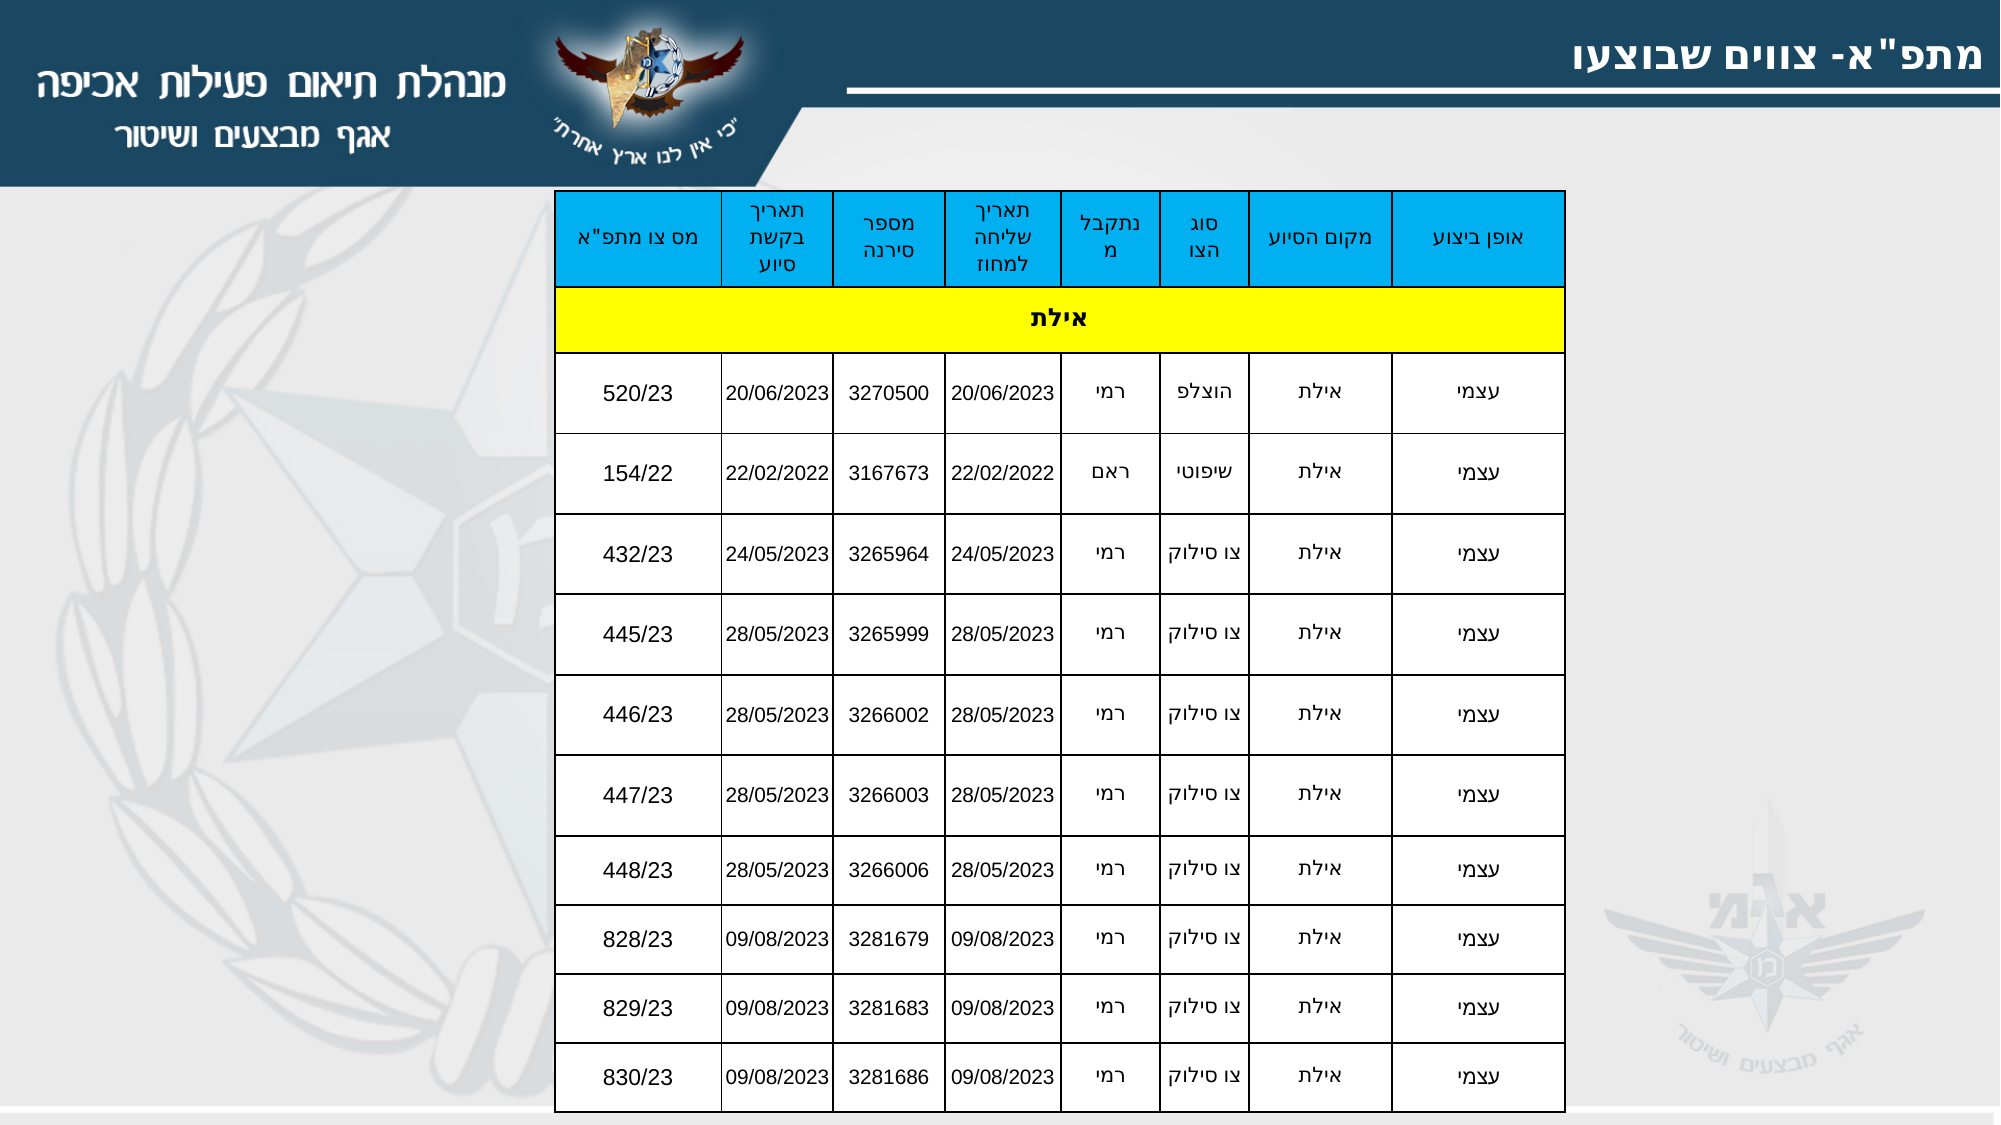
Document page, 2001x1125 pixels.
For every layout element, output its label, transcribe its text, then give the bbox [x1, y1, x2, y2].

table_cell 09/08/2023 [946, 975, 1060, 1042]
table_cell עצמי [1393, 906, 1564, 973]
table_cell 830/23 [556, 1044, 721, 1111]
table_header נתקבל מ [1062, 192, 1159, 286]
table_cell 28/05/2023 [946, 837, 1060, 904]
table_cell ראם [1062, 434, 1159, 513]
table_cell צו סילוק [1161, 676, 1248, 754]
table_cell הוצלפ [1161, 354, 1248, 433]
table_header תאריך שליחה למחוז [946, 192, 1060, 286]
table_cell רמי [1062, 515, 1159, 593]
table_cell 432/23 [556, 515, 721, 593]
table_cell רמי [1062, 756, 1159, 835]
table_cell אילת [1250, 837, 1391, 904]
table_cell 3281683 [834, 975, 944, 1042]
table_cell אילת [1250, 975, 1391, 1042]
table_cell 28/05/2023 [946, 756, 1060, 835]
table_cell צו סילוק [1161, 837, 1248, 904]
table_cell עצמי [1393, 434, 1564, 513]
table_cell אילת [1250, 595, 1391, 674]
table_cell 154/22 [556, 434, 721, 513]
table_cell 3266002 [834, 676, 944, 754]
table_cell 828/23 [556, 906, 721, 973]
table_cell צו סילוק [1161, 515, 1248, 593]
table_cell אילת [1250, 354, 1391, 433]
table_cell 3265999 [834, 595, 944, 674]
table_cell 446/23 [556, 676, 721, 754]
table_cell צו סילוק [1161, 975, 1248, 1042]
table_cell 28/05/2023 [722, 837, 832, 904]
table_header סוג הצו [1161, 192, 1248, 286]
table_cell 829/23 [556, 975, 721, 1042]
table_cell צו סילוק [1161, 595, 1248, 674]
table_cell עצמי [1393, 756, 1564, 835]
table_cell אילת [1250, 434, 1391, 513]
table_cell 3265964 [834, 515, 944, 593]
table_cell אילת [556, 288, 1564, 352]
table_cell 3281679 [834, 906, 944, 973]
table_cell 09/08/2023 [722, 906, 832, 973]
table_cell עצמי [1393, 354, 1564, 433]
table_cell 24/05/2023 [946, 515, 1060, 593]
table_cell עצמי [1393, 837, 1564, 904]
table_cell אילת [1250, 756, 1391, 835]
table_cell 28/05/2023 [946, 595, 1060, 674]
table_cell 09/08/2023 [946, 1044, 1060, 1111]
table_cell 28/05/2023 [722, 756, 832, 835]
table_cell עצמי [1393, 595, 1564, 674]
table_cell 3281686 [834, 1044, 944, 1111]
table_cell אילת [1250, 1044, 1391, 1111]
table_cell אילת [1250, 676, 1391, 754]
table_cell עצמי [1393, 1044, 1564, 1111]
table_cell 09/08/2023 [946, 906, 1060, 973]
table_cell רמי [1062, 906, 1159, 973]
table_cell 3266003 [834, 756, 944, 835]
table_cell 445/23 [556, 595, 721, 674]
table_cell 20/06/2023 [722, 354, 832, 433]
table_cell צו סילוק [1161, 756, 1248, 835]
table_cell רמי [1062, 595, 1159, 674]
table_cell 09/08/2023 [722, 1044, 832, 1111]
table_cell 3266006 [834, 837, 944, 904]
table_cell 3167673 [834, 434, 944, 513]
table_cell 20/06/2023 [946, 354, 1060, 433]
table_cell 448/23 [556, 837, 721, 904]
table_cell 28/05/2023 [722, 676, 832, 754]
table_cell רמי [1062, 1044, 1159, 1111]
table_cell אילת [1250, 515, 1391, 593]
table_cell עצמי [1393, 515, 1564, 593]
table_cell 520/23 [556, 354, 721, 433]
table_cell רמי [1062, 837, 1159, 904]
table_cell 09/08/2023 [722, 975, 832, 1042]
table_cell 28/05/2023 [946, 676, 1060, 754]
text_box מתפ"א- צווים שבוצעו [1005, 20, 2000, 86]
table_cell אילת [1250, 906, 1391, 973]
table_cell 22/02/2022 [722, 434, 832, 513]
table_cell 24/05/2023 [722, 515, 832, 593]
table_cell עצמי [1393, 975, 1564, 1042]
table_cell רמי [1062, 676, 1159, 754]
table_cell צו סילוק [1161, 1044, 1248, 1111]
table_header מקום הסיוע [1250, 192, 1391, 286]
picture [0, 0, 2000, 1125]
table_cell 28/05/2023 [722, 595, 832, 674]
table_cell צו סילוק [1161, 906, 1248, 973]
table_header תאריך בקשת סיוע [722, 192, 832, 286]
table_header אופן ביצוע [1393, 192, 1564, 286]
table_cell רמי [1062, 354, 1159, 433]
table_header מס צו מתפ"א [556, 192, 721, 286]
table_cell שיפוטי [1161, 434, 1248, 513]
table_cell 3270500 [834, 354, 944, 433]
table_header מספר סירנה [834, 192, 944, 286]
table_cell 22/02/2022 [946, 434, 1060, 513]
table_cell עצמי [1393, 676, 1564, 754]
table_cell רמי [1062, 975, 1159, 1042]
table_cell 447/23 [556, 756, 721, 835]
